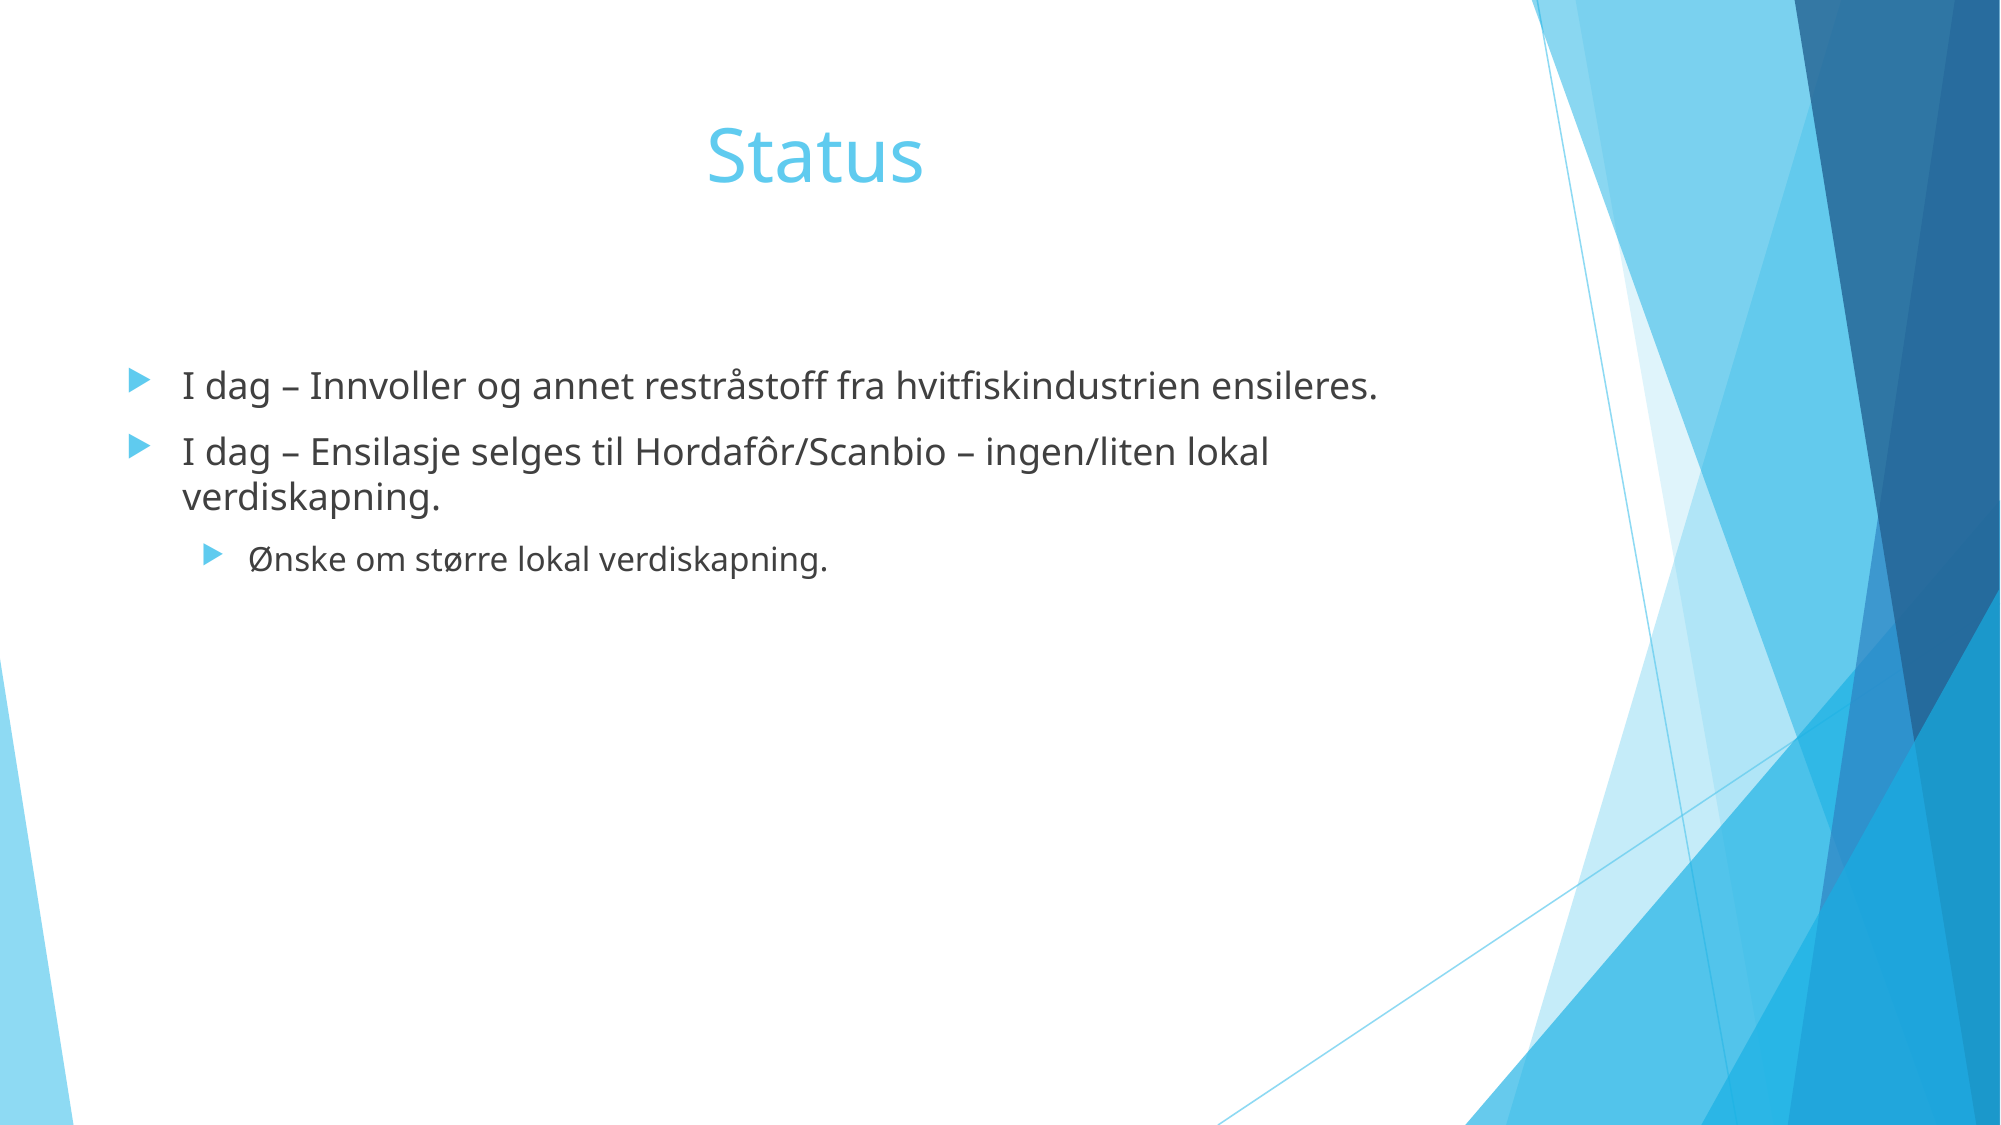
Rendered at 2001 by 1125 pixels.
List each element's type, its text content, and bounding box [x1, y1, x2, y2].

list I dag – Innvoller og annet restråstoff fra hvitfiskindustrien ensileres. I dag – Ensilasje selges til Hordafôr/Scanbio – ingen/liten lokal verdiskapning. Ønske om større lokal verdiskapning. [111, 354, 1522, 992]
title Status [111, 99, 1522, 317]
